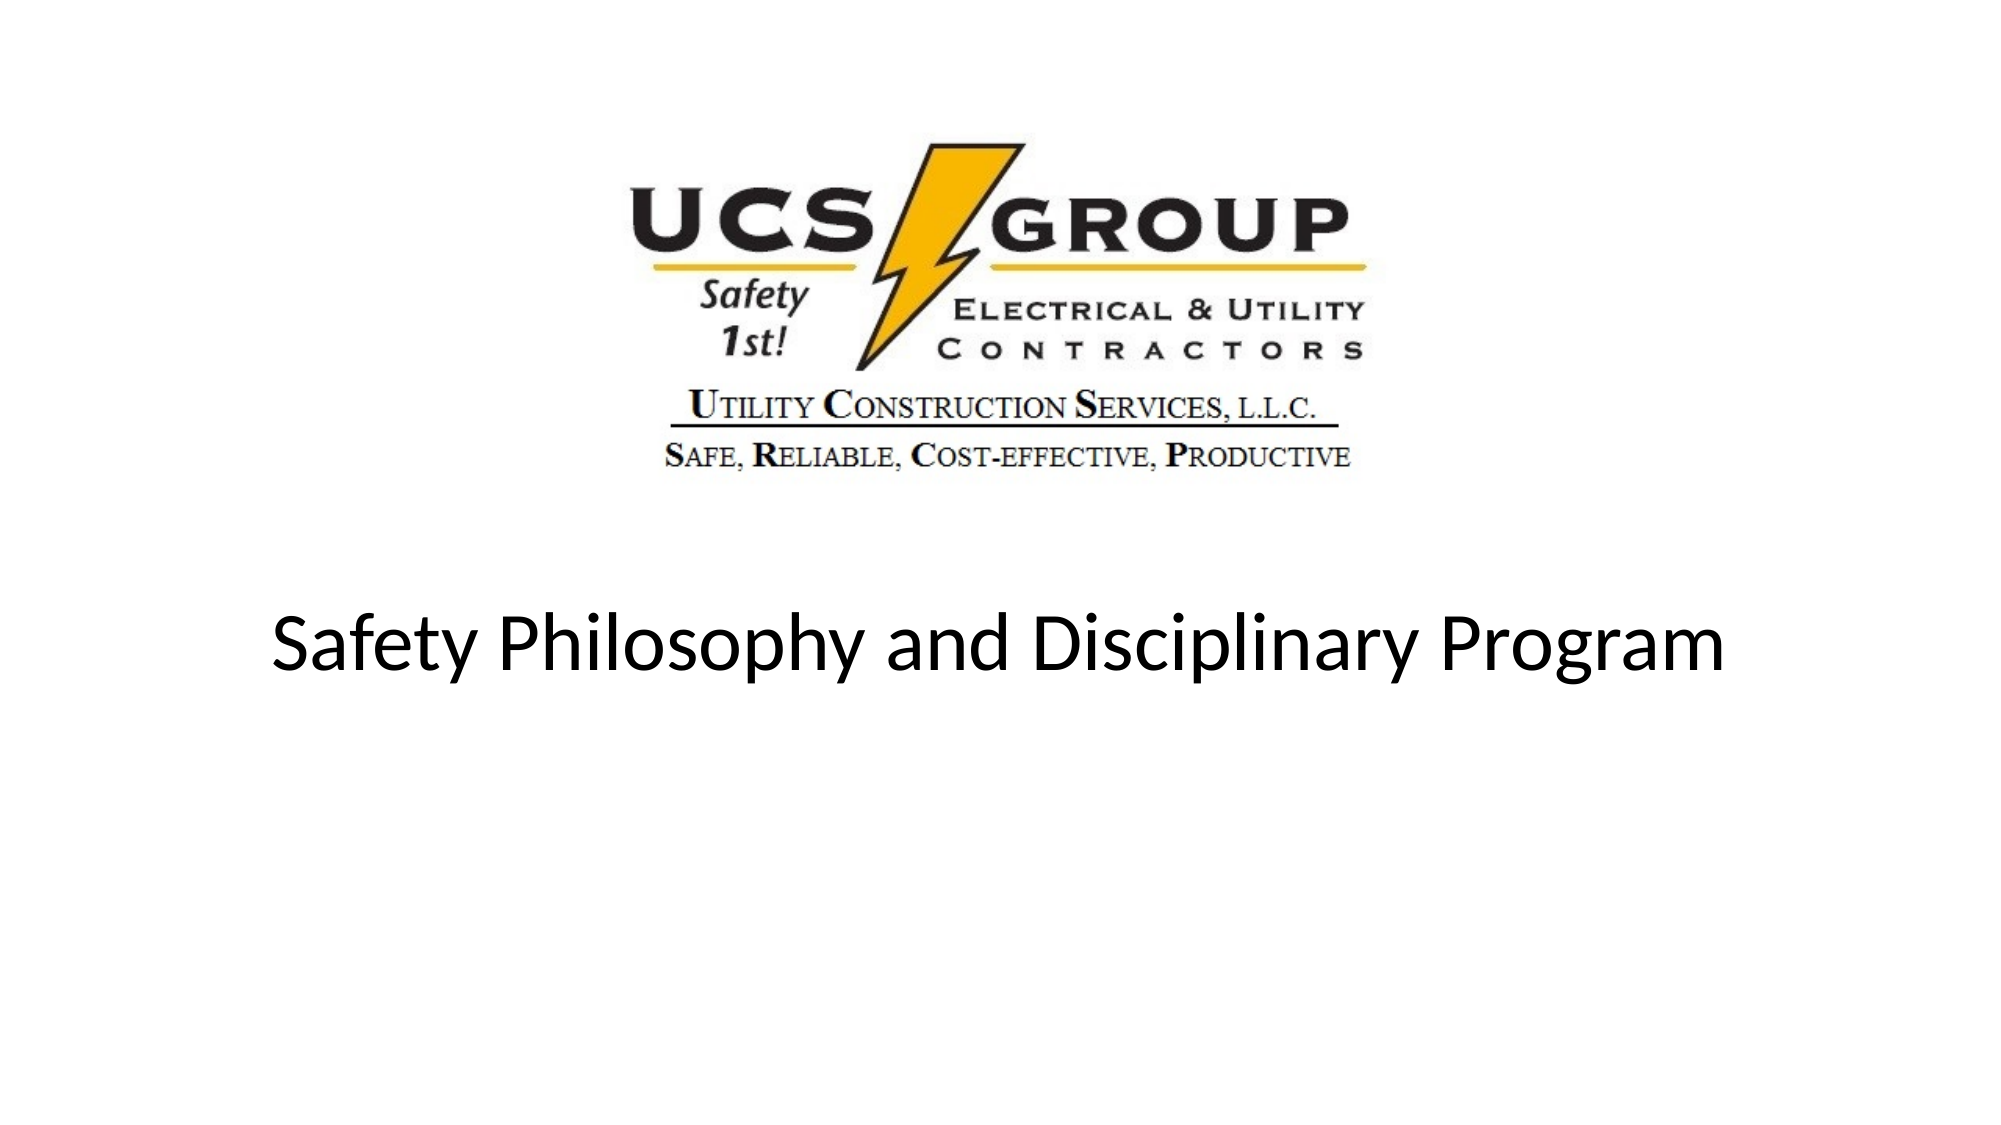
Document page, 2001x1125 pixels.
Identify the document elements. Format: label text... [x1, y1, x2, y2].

picture [610, 108, 1389, 498]
subtitle Safety Philosophy and Disciplinary Program [249, 590, 1750, 863]
title [249, 184, 1750, 576]
